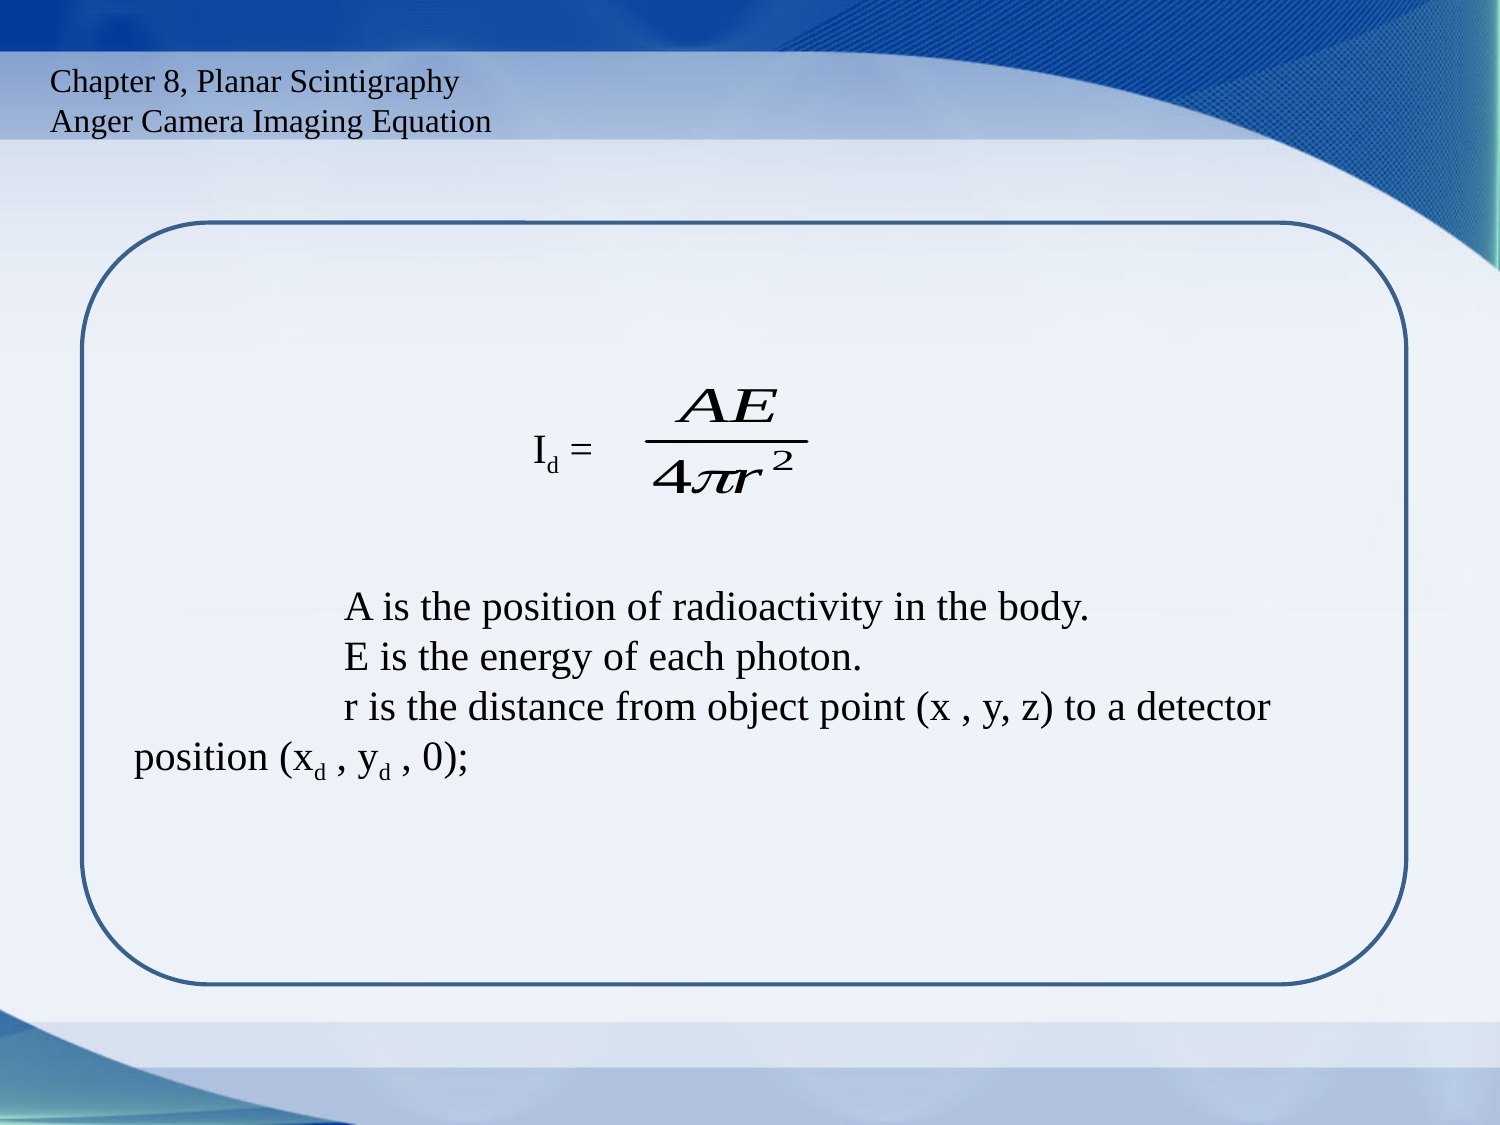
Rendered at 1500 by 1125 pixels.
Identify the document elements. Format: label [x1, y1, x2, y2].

picture [0, 0, 1500, 1125]
text_box [632, 374, 822, 505]
